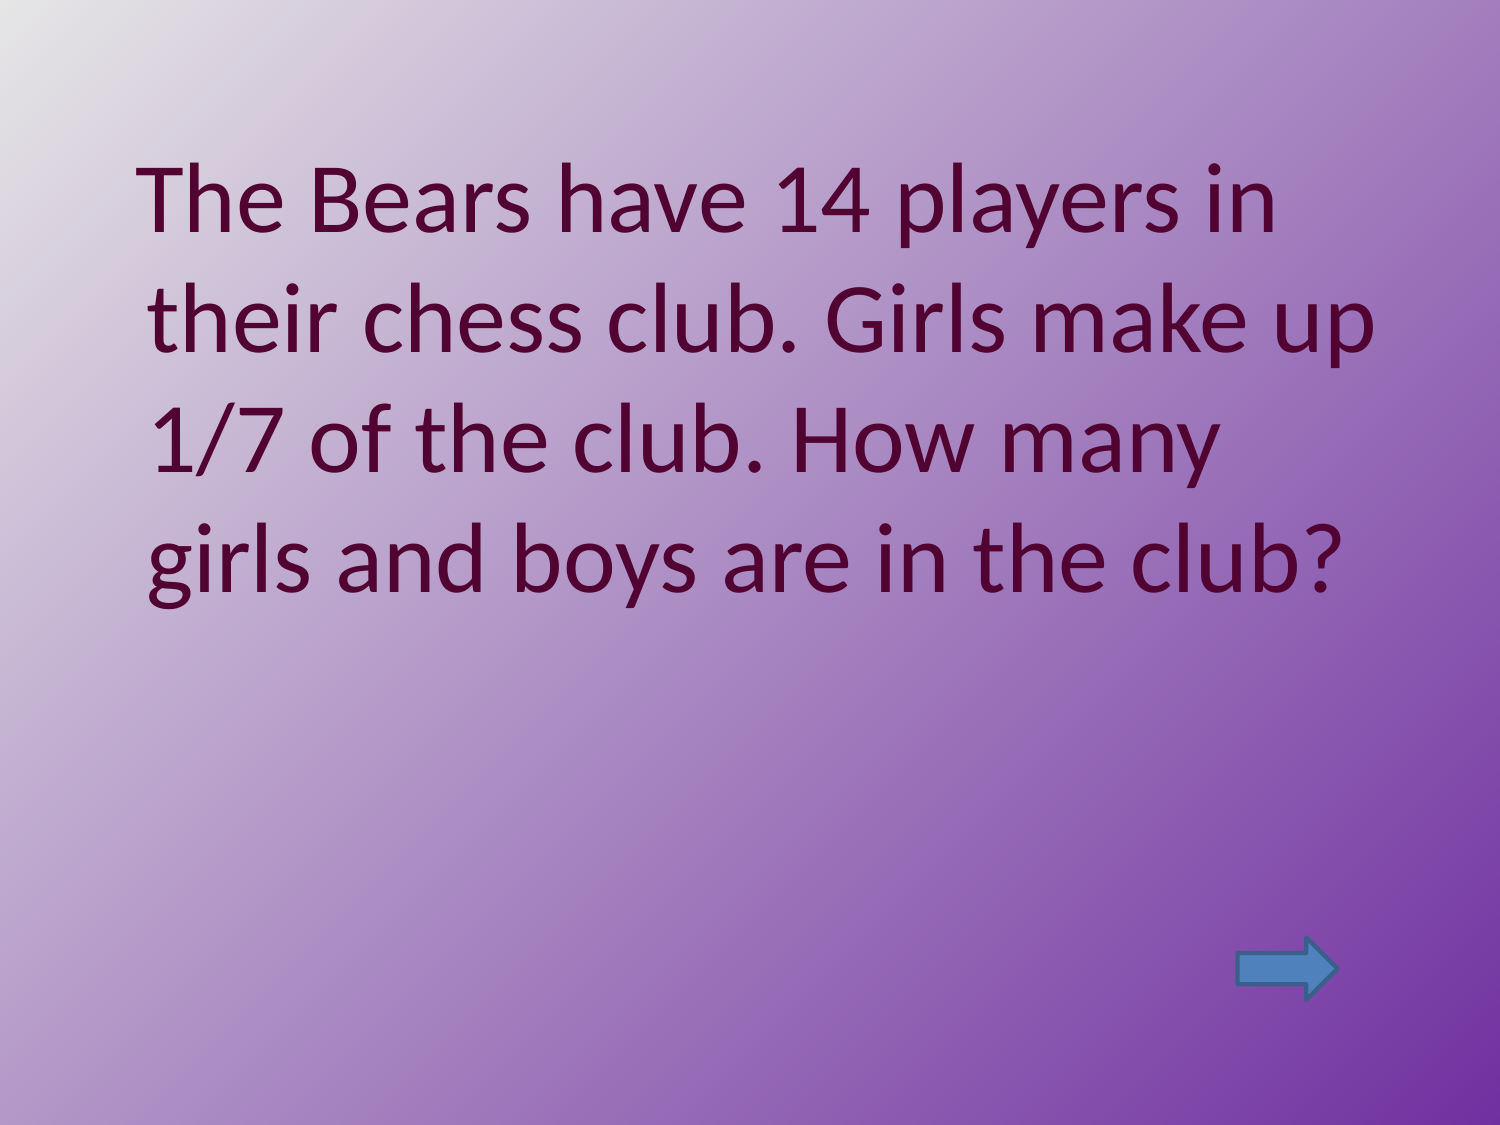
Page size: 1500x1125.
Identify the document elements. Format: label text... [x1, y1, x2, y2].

text_box [1235, 935, 1340, 1002]
list The Bears have 14 players in their chess club. Girls make up 1/7 of the club. How many girls and boys are in the club? [75, 125, 1425, 1005]
